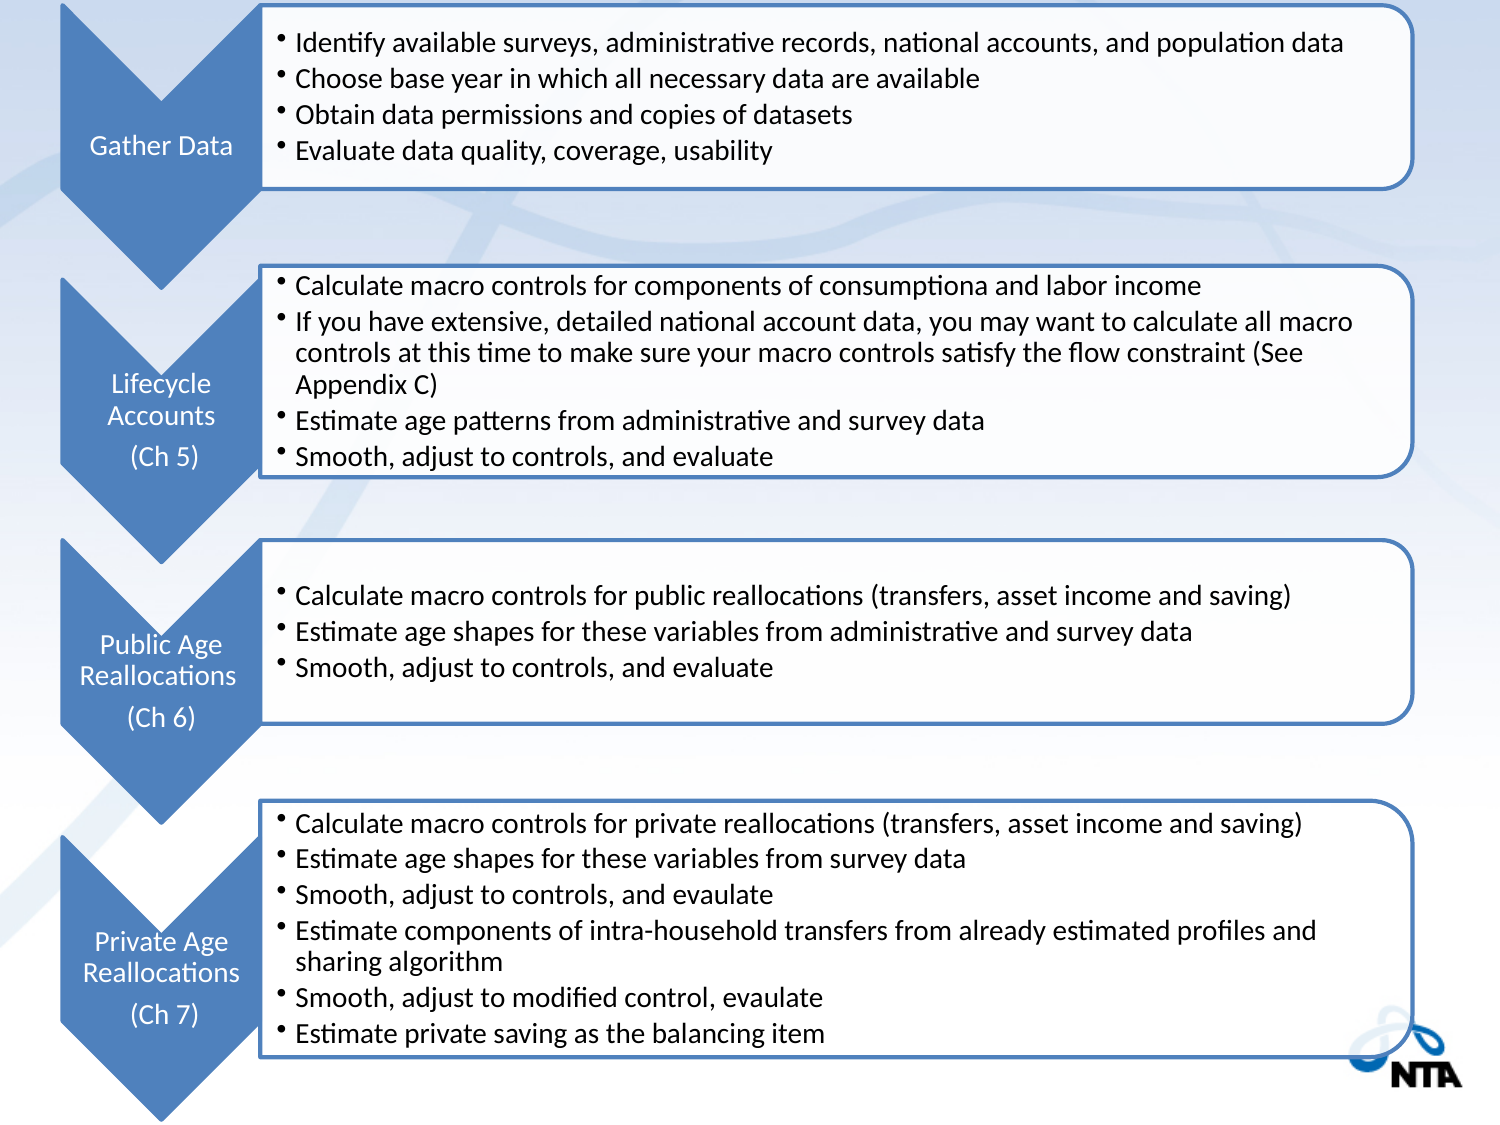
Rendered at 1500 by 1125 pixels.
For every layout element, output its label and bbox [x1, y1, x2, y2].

picture [0, 0, 62, 1125]
text_box [62, 0, 1413, 1125]
picture [1413, 0, 1500, 1125]
